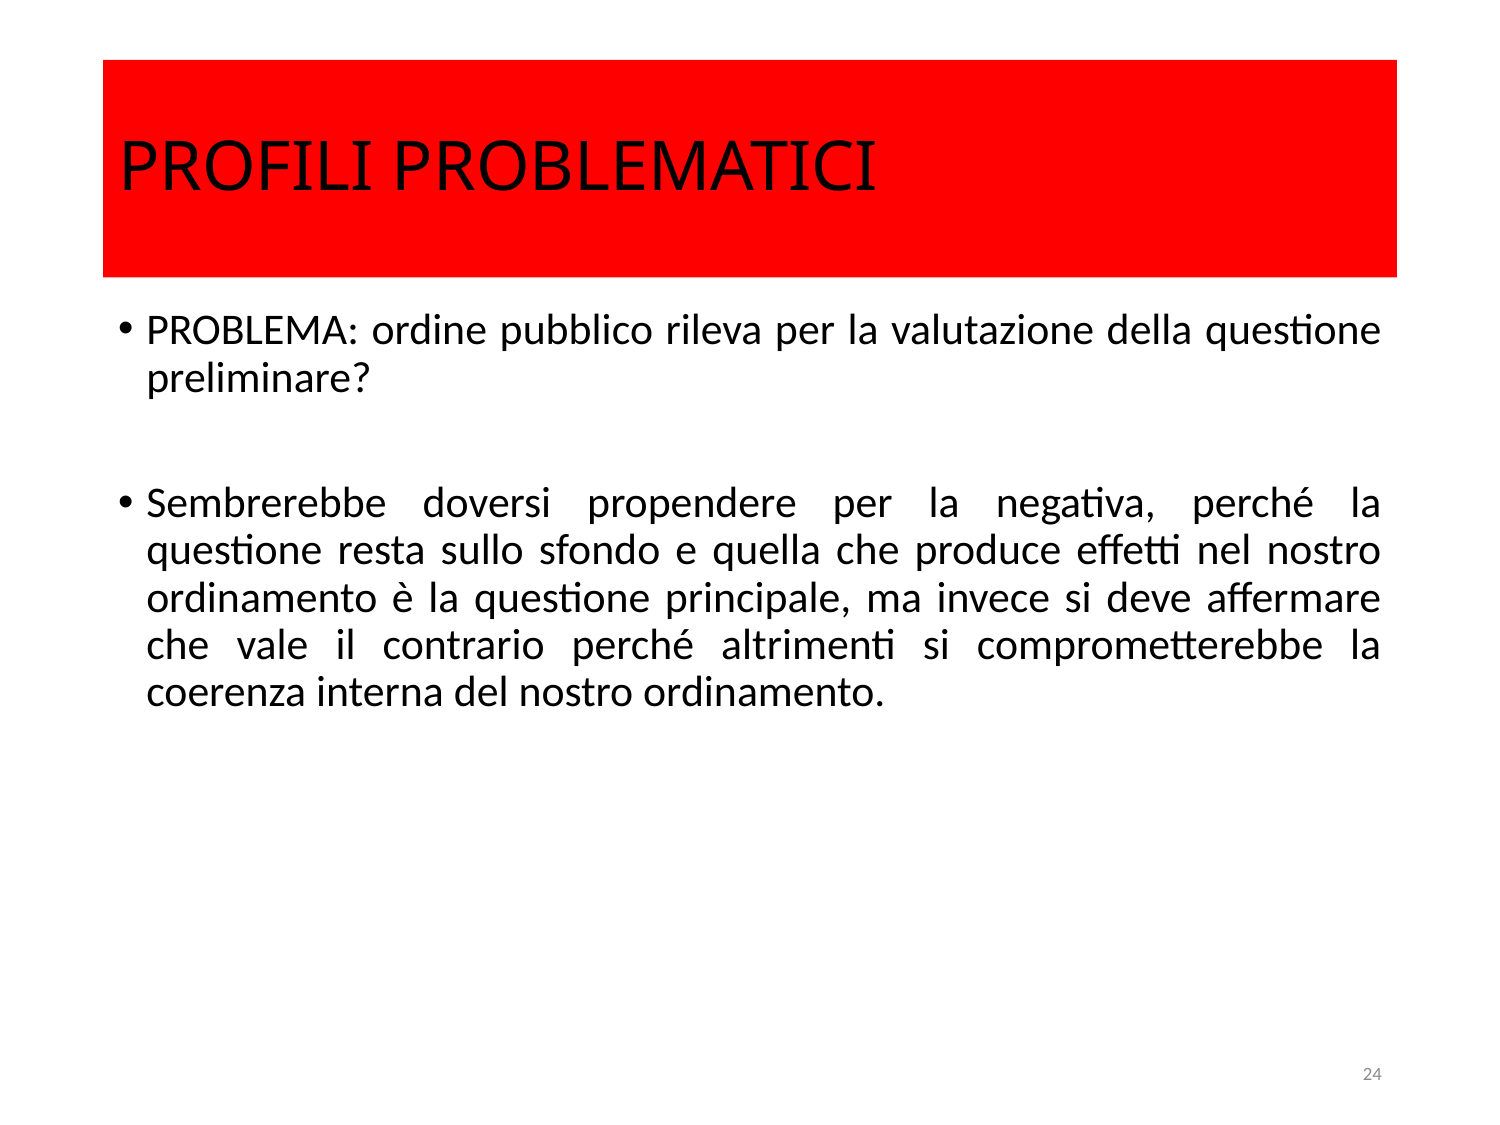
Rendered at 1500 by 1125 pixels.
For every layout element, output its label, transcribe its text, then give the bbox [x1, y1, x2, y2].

slide_number 24 [1059, 1042, 1397, 1103]
title PROFILI PROBLEMATICI [103, 59, 1397, 278]
list PROBLEMA: ordine pubblico rileva per la valutazione della questione preliminare? Sembrerebbe doversi propendere per la negativa, perché la questione resta sullo sfondo e quella che produce effetti nel nostro ordinamento è la questione principale, ma invece si deve affermare che vale il contrario perché altrimenti si comprometterebbe la coerenza interna del nostro ordinamento. [103, 299, 1397, 1014]
